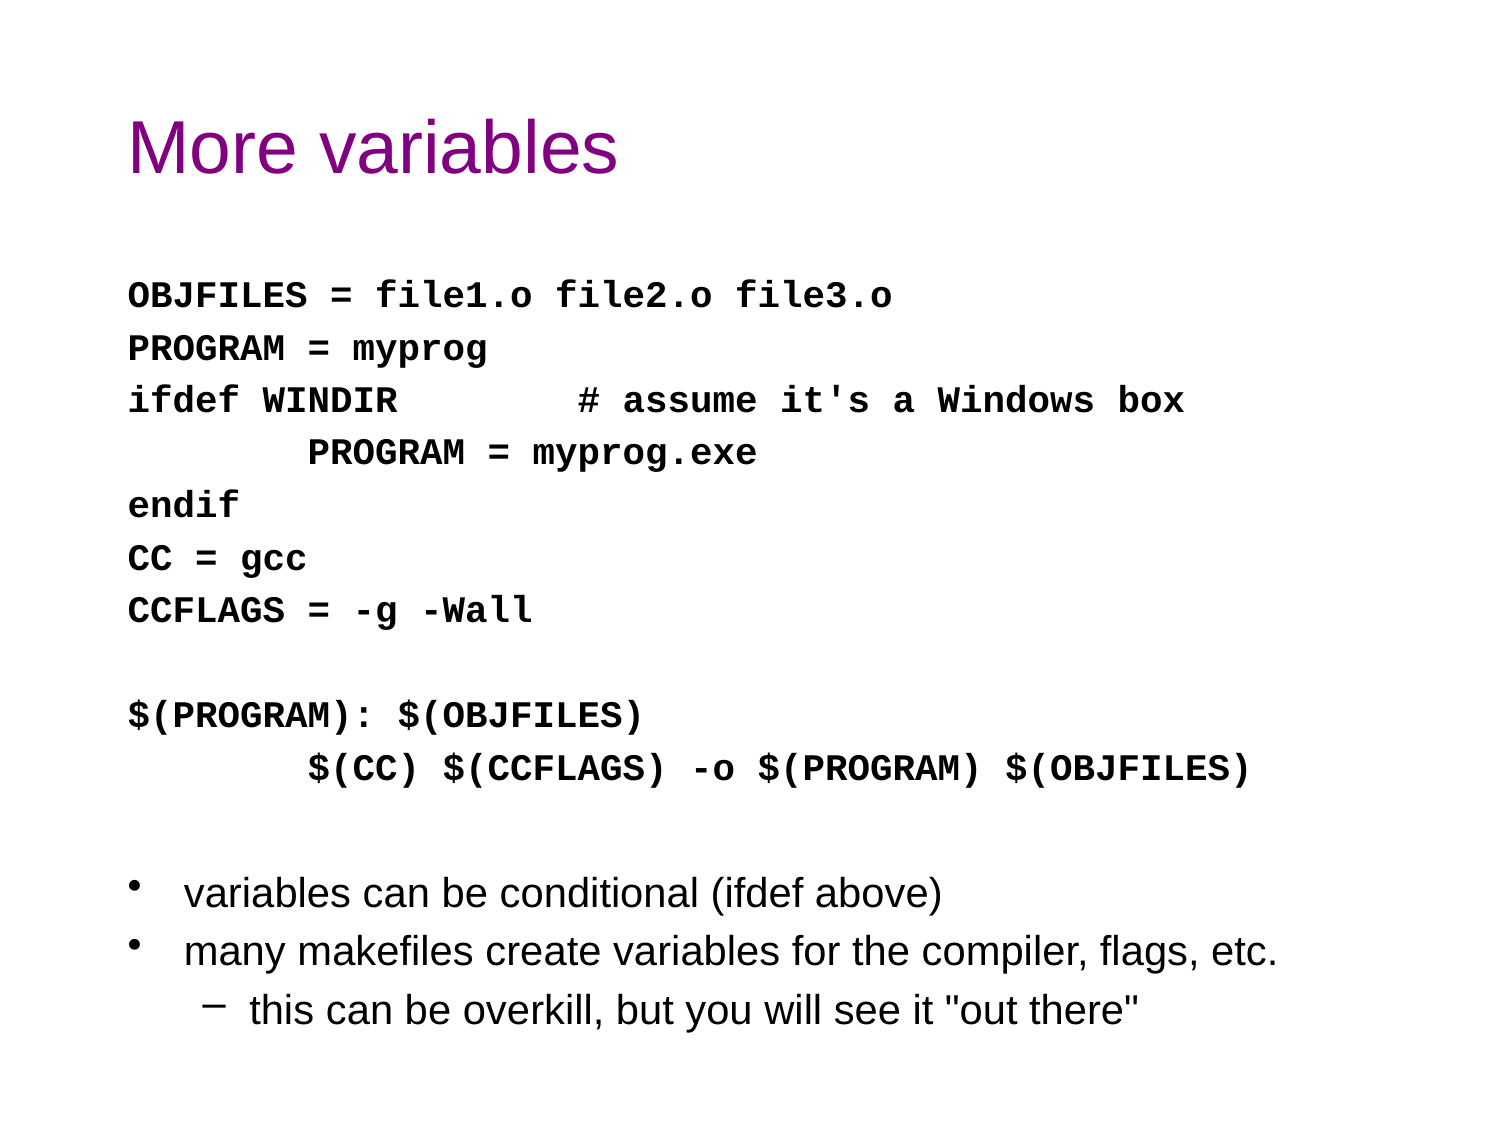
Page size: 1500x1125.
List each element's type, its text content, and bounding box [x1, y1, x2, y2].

title More variables [112, 49, 1388, 238]
list OBJFILES = file1.o file2.o file3.o PROGRAM = myprog ifdef WINDIR # assume it's a Windows box PROGRAM = myprog.exe endif CC = gcc CCFLAGS = -g -Wall $(PROGRAM): $(OBJFILES) $(CC) $(CCFLAGS) -o $(PROGRAM) $(OBJFILES) variables can be conditional (ifdef above) many makefiles create variables for the compiler, flags, etc. this can be overkill, but you will see it "out there" [112, 262, 1388, 1001]
